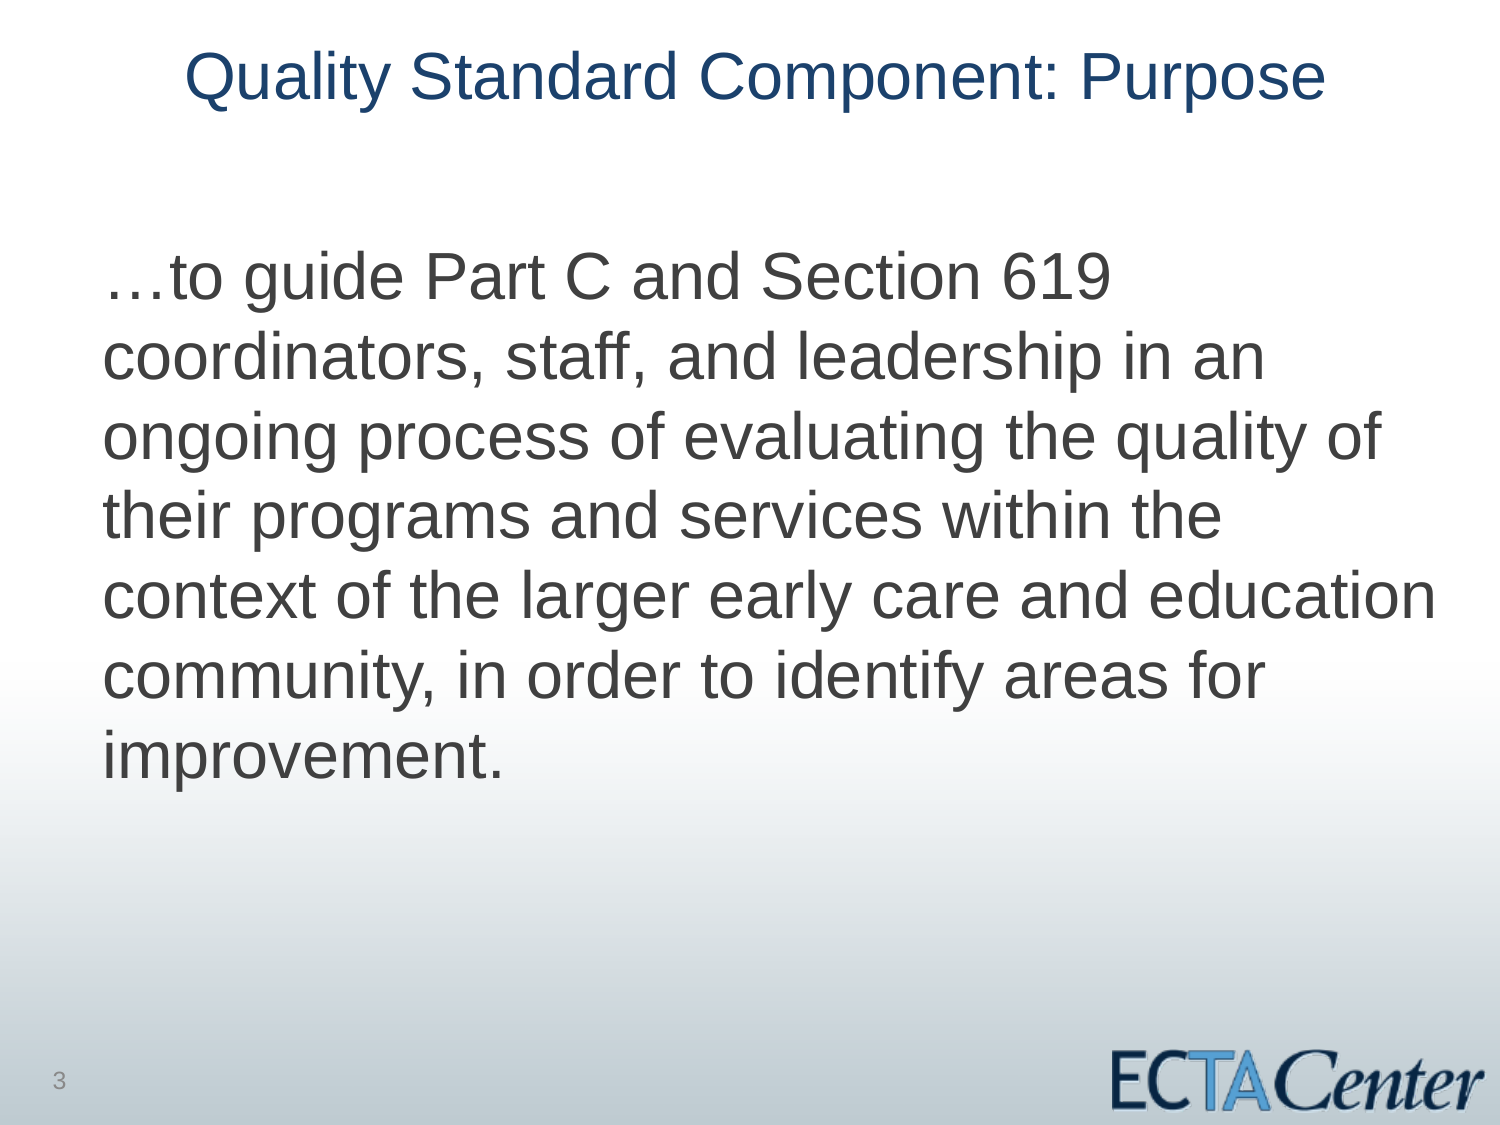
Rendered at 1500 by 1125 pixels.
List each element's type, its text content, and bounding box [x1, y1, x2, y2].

list …to guide Part C and Section 619 coordinators, staff, and leadership in an ongoing process of evaluating the quality of their programs and services within the context of the larger early care and education community, in order to identify areas for improvement. [87, 224, 1463, 1088]
slide_number 3 [37, 1050, 300, 1110]
title Quality Standard Component: Purpose [37, 24, 1475, 138]
picture [0, 0, 1500, 1125]
